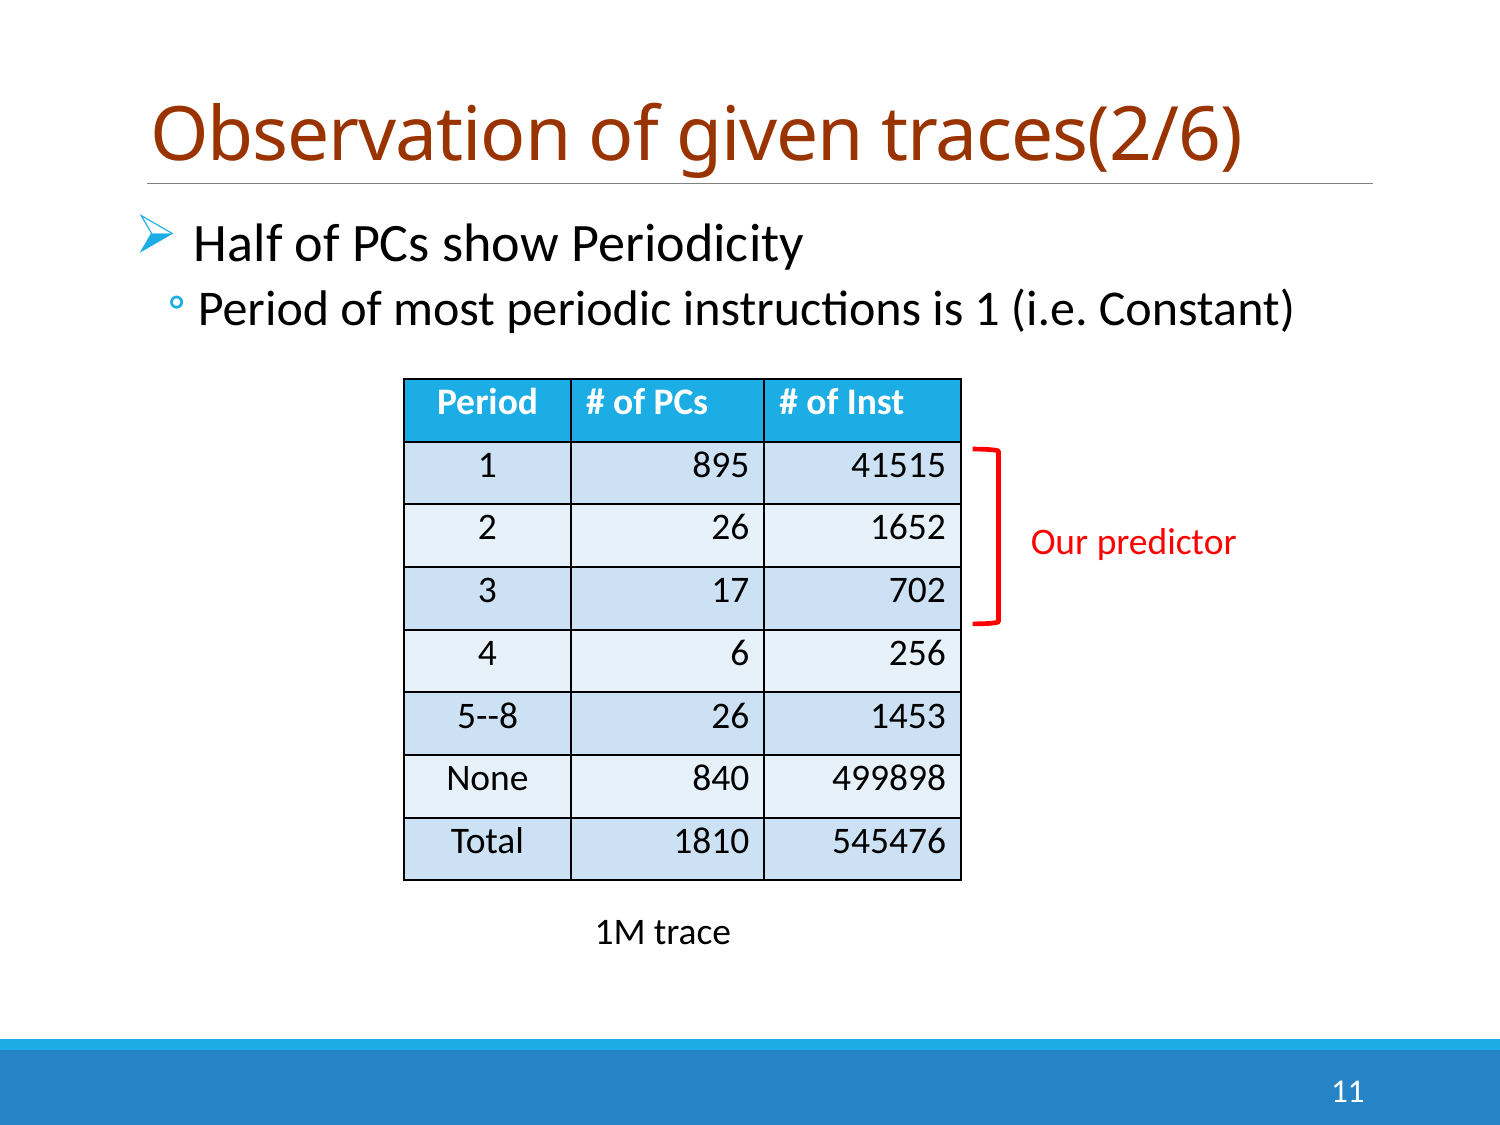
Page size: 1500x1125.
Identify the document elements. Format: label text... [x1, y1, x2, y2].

table_header Period [405, 380, 570, 441]
table_cell 1810 [572, 819, 763, 879]
table_cell 4 [405, 631, 570, 691]
table_cell 6 [572, 631, 763, 691]
title Observation of given traces(2/6) [135, 38, 1373, 184]
table_cell 895 [572, 443, 763, 503]
table_cell Total [405, 819, 570, 879]
table_cell None [405, 756, 570, 817]
table_cell 702 [765, 568, 960, 629]
table_cell 1652 [765, 505, 960, 566]
slide_number 11 [1218, 1059, 1380, 1120]
table_cell 17 [572, 568, 763, 629]
table_cell 256 [765, 631, 960, 691]
table_cell 2 [405, 505, 570, 566]
table_cell 5--8 [405, 693, 570, 754]
table_cell 26 [572, 693, 763, 754]
table_cell 41515 [765, 443, 960, 503]
text_box Our predictor [1016, 510, 1252, 570]
list Half of PCs show Periodicity Period of most periodic instructions is 1 (i.e. Constant) [135, 207, 1373, 1015]
table_header # of PCs [572, 380, 763, 441]
table_cell 499898 [765, 756, 960, 817]
table_cell 26 [572, 505, 763, 566]
table_cell 1 [405, 443, 570, 503]
table_header # of Inst [765, 380, 960, 441]
table_cell 840 [572, 756, 763, 817]
text_box [972, 448, 1000, 625]
text_box 1M trace [579, 899, 747, 960]
table_cell 3 [405, 568, 570, 629]
table_cell 1453 [765, 693, 960, 754]
table_cell 545476 [765, 819, 960, 879]
